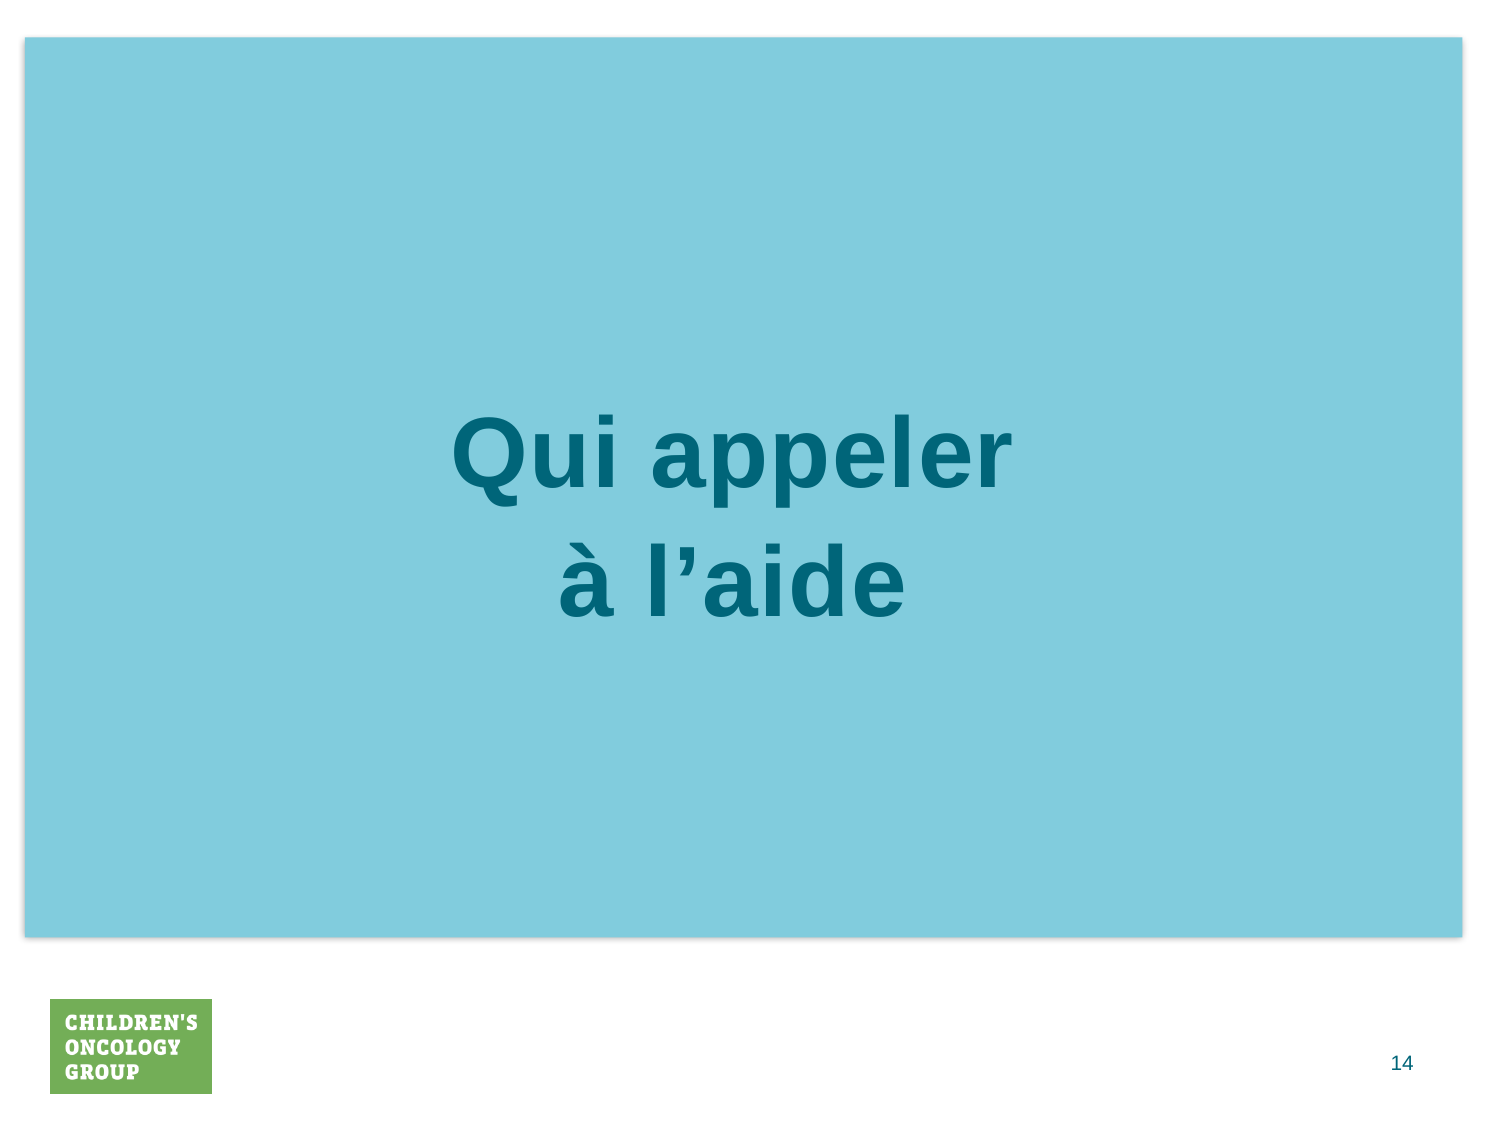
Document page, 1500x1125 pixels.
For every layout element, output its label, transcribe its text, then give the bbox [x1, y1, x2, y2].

list Qui appeler à l’aide [166, 401, 1300, 641]
picture [50, 999, 212, 1094]
